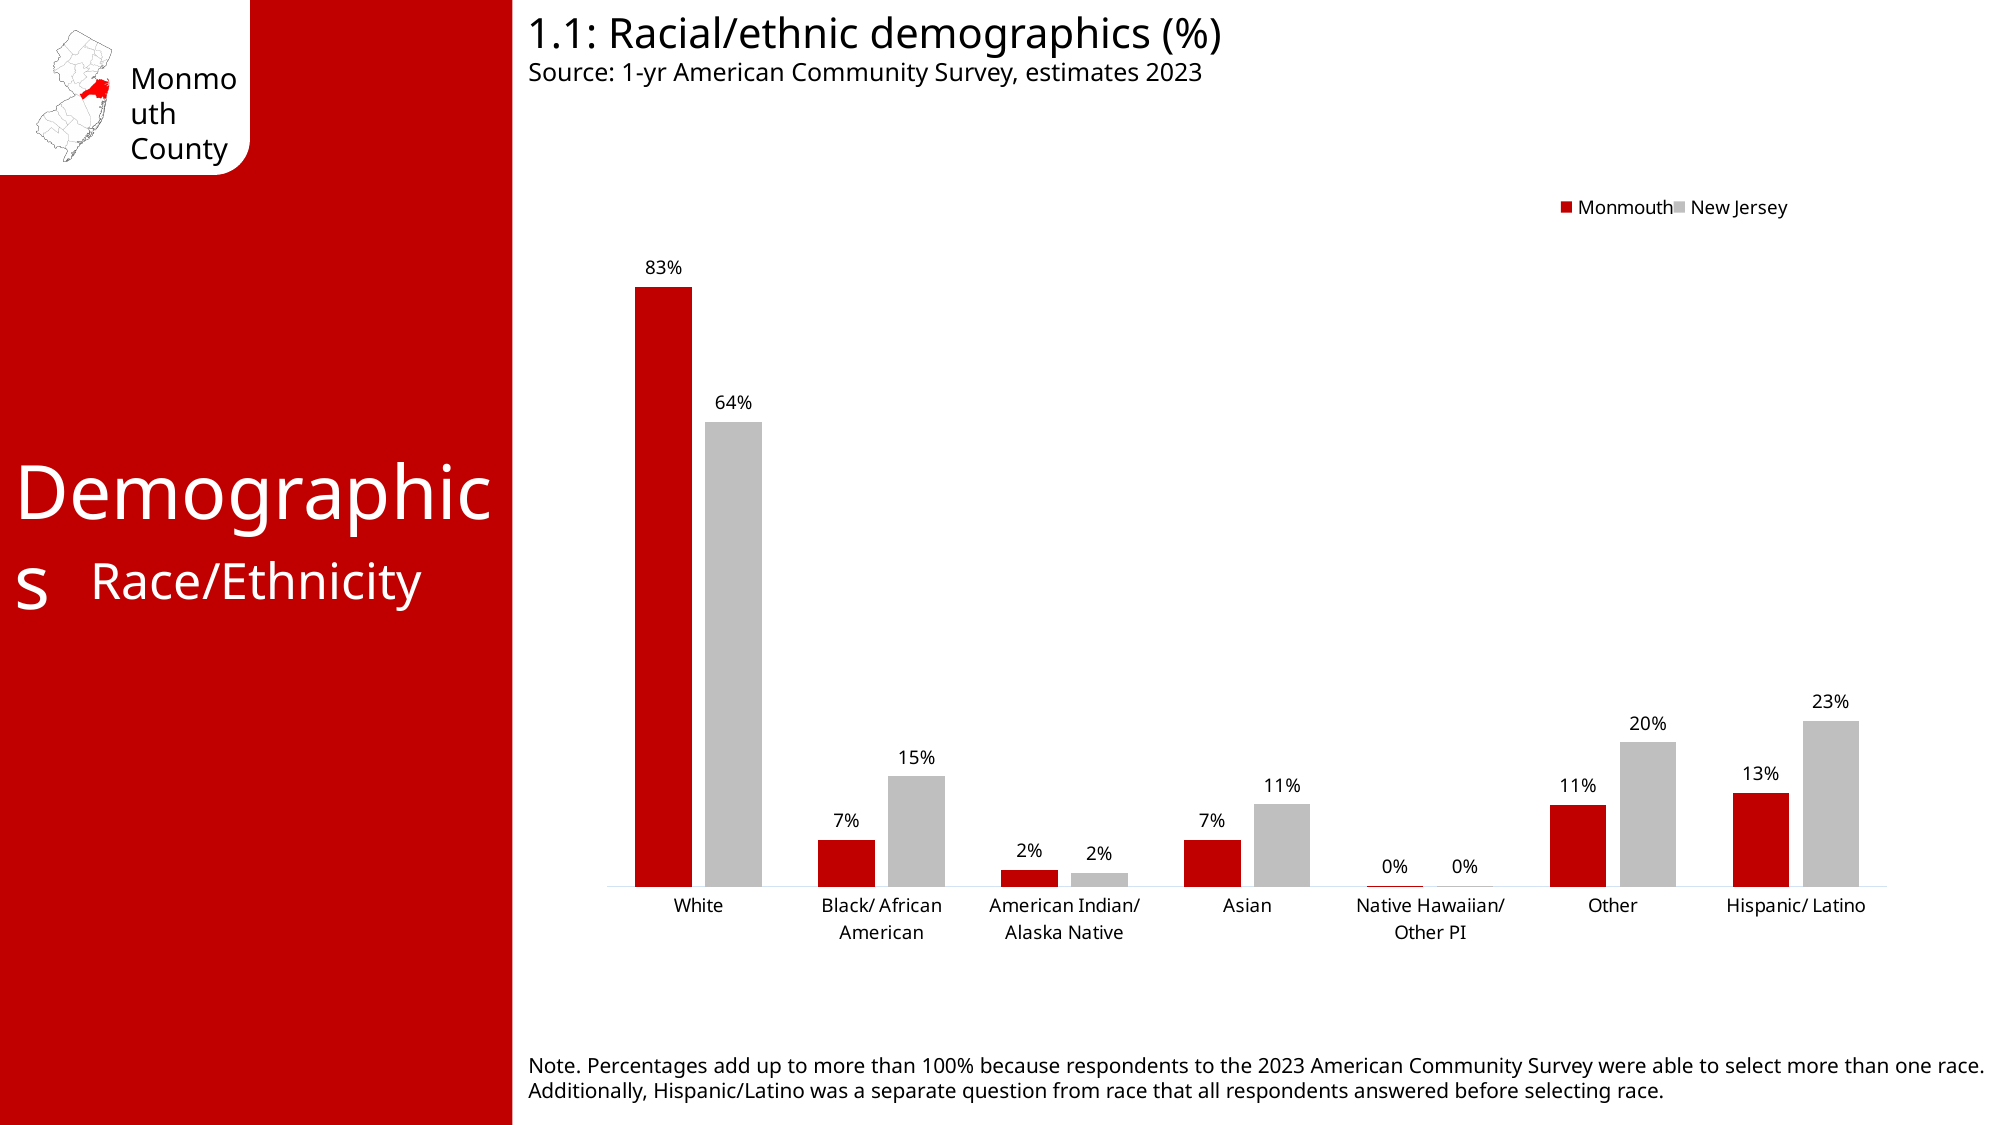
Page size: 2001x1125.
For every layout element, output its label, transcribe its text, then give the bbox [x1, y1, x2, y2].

text_box Source: 1-yr American Community Survey, estimates 2023 [513, 49, 1571, 94]
picture [36, 30, 112, 162]
text_box Demographics [0, 437, 513, 633]
text_box Race/Ethnicity [51, 542, 461, 617]
text_box Note. Percentages add up to more than 100% because respondents to the 2023 American Community Survey were able to select more than one race. Additionally, Hispanic/Latino was a separate question from race that all respondents answered before selecting race. [513, 1039, 2000, 1115]
chart [580, 147, 1915, 1013]
text_box 1.1: Racial/ethnic demographics (%) [512, 0, 1863, 65]
